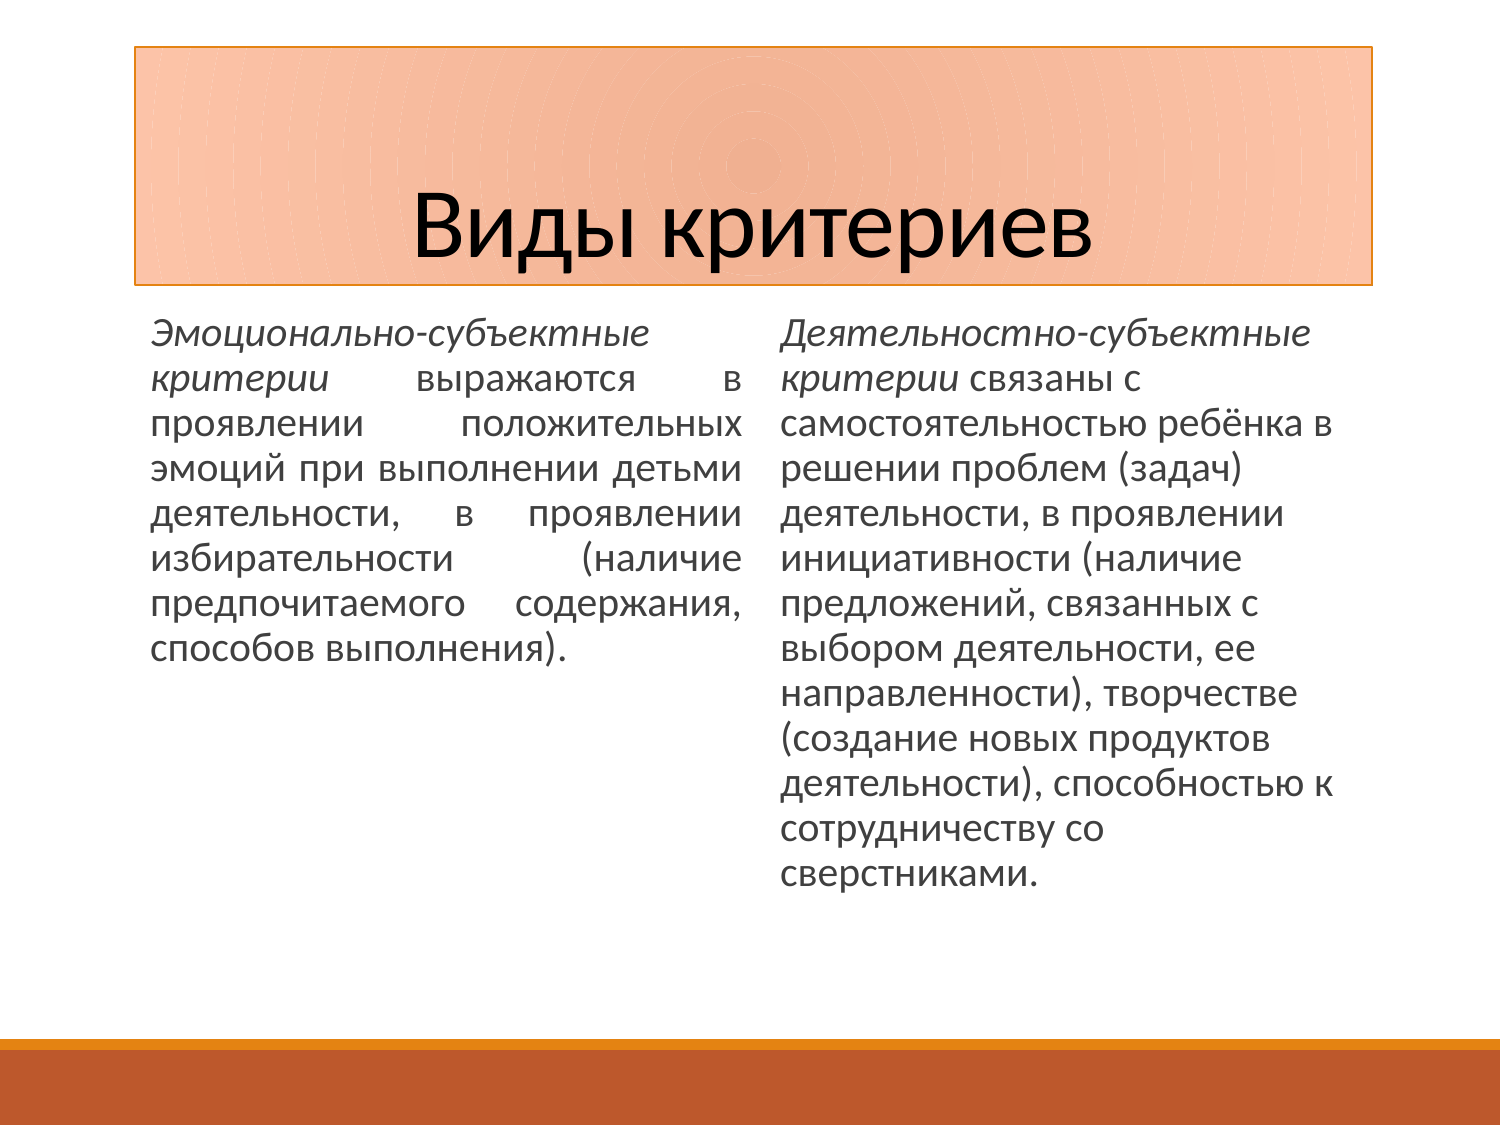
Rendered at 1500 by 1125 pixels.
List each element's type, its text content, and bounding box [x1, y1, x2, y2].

list Деятельностно-субъектные критерии связаны с самостоятельностью ребёнка в решении проблем (задач) деятельности, в проявлении инициативности (наличие предложений, связанных с выбором деятельности, ее направленности), творчестве (создание новых продуктов деятельности), способностью к сотрудничеству со сверстниками. [765, 302, 1373, 963]
title Виды критериев [134, 46, 1373, 286]
list Эмоционально-субъектные критерии выражаются в проявлении положительных эмоций при выполнении детьми деятельности, в проявлении избирательности (наличие предпочитаемого содержания, способов выполнения). [135, 302, 743, 963]
